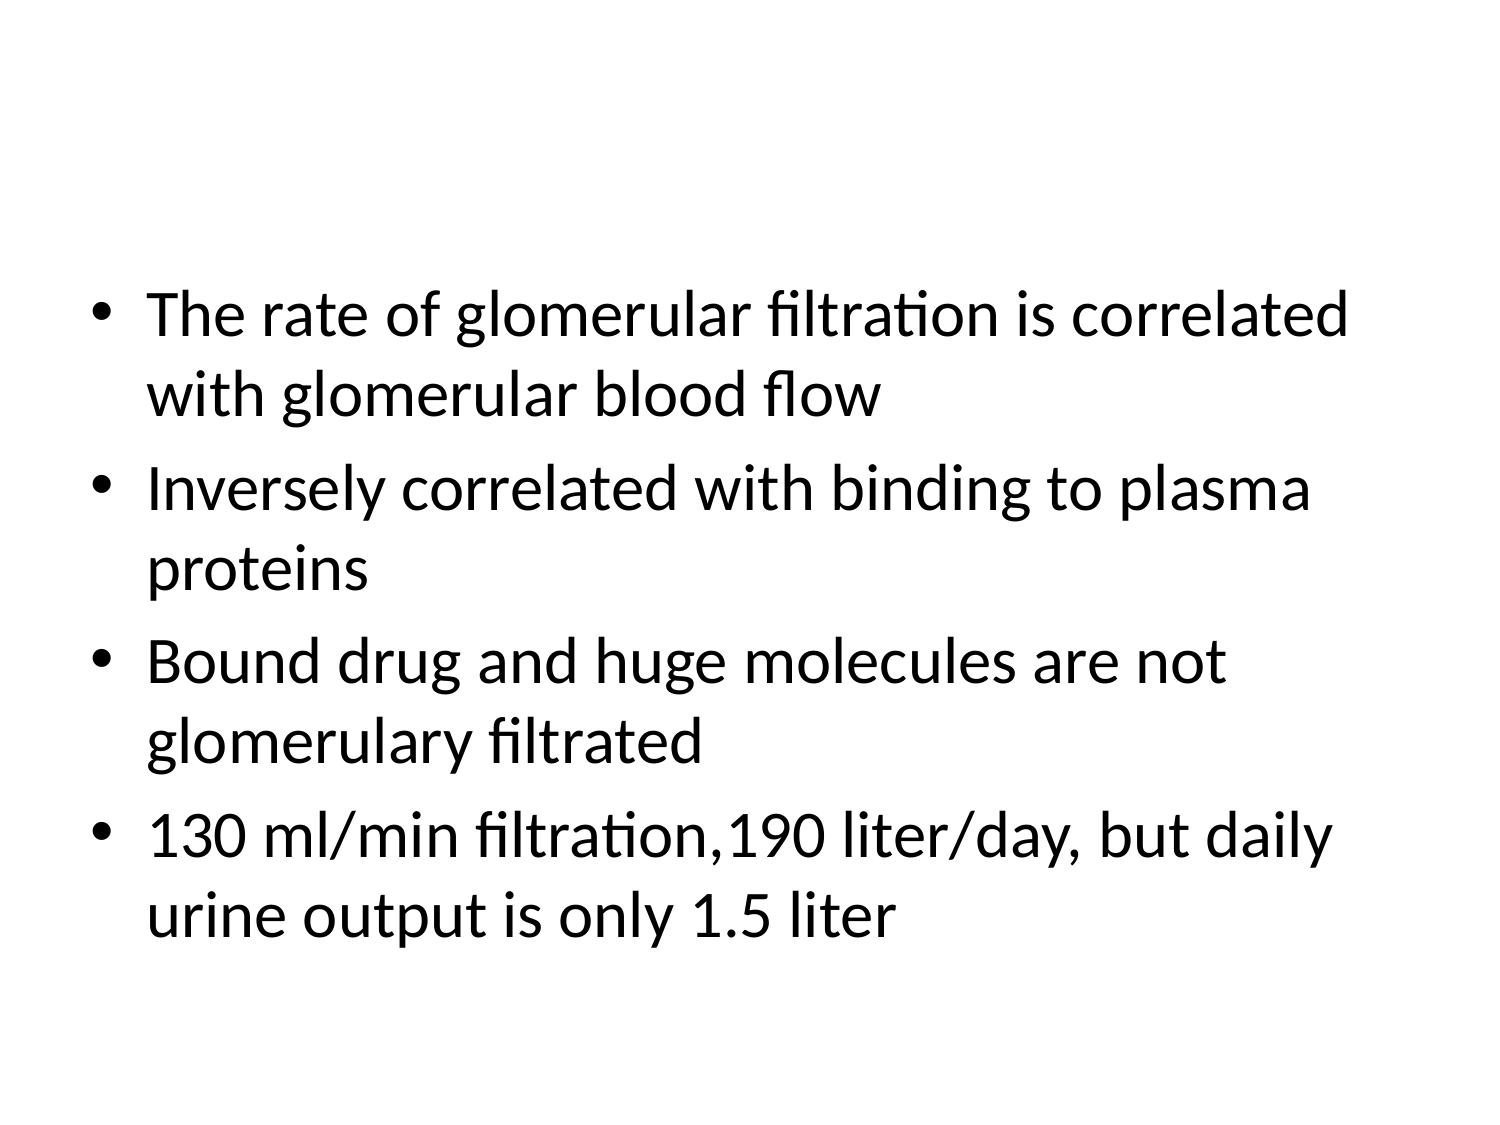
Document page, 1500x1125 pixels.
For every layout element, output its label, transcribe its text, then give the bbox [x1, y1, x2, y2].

list The rate of glomerular filtration is correlated with glomerular blood flow Inversely correlated with binding to plasma proteins Bound drug and huge molecules are not glomerulary filtrated 130 ml/min filtration,190 liter/day, but daily urine output is only 1.5 liter [75, 262, 1425, 1005]
